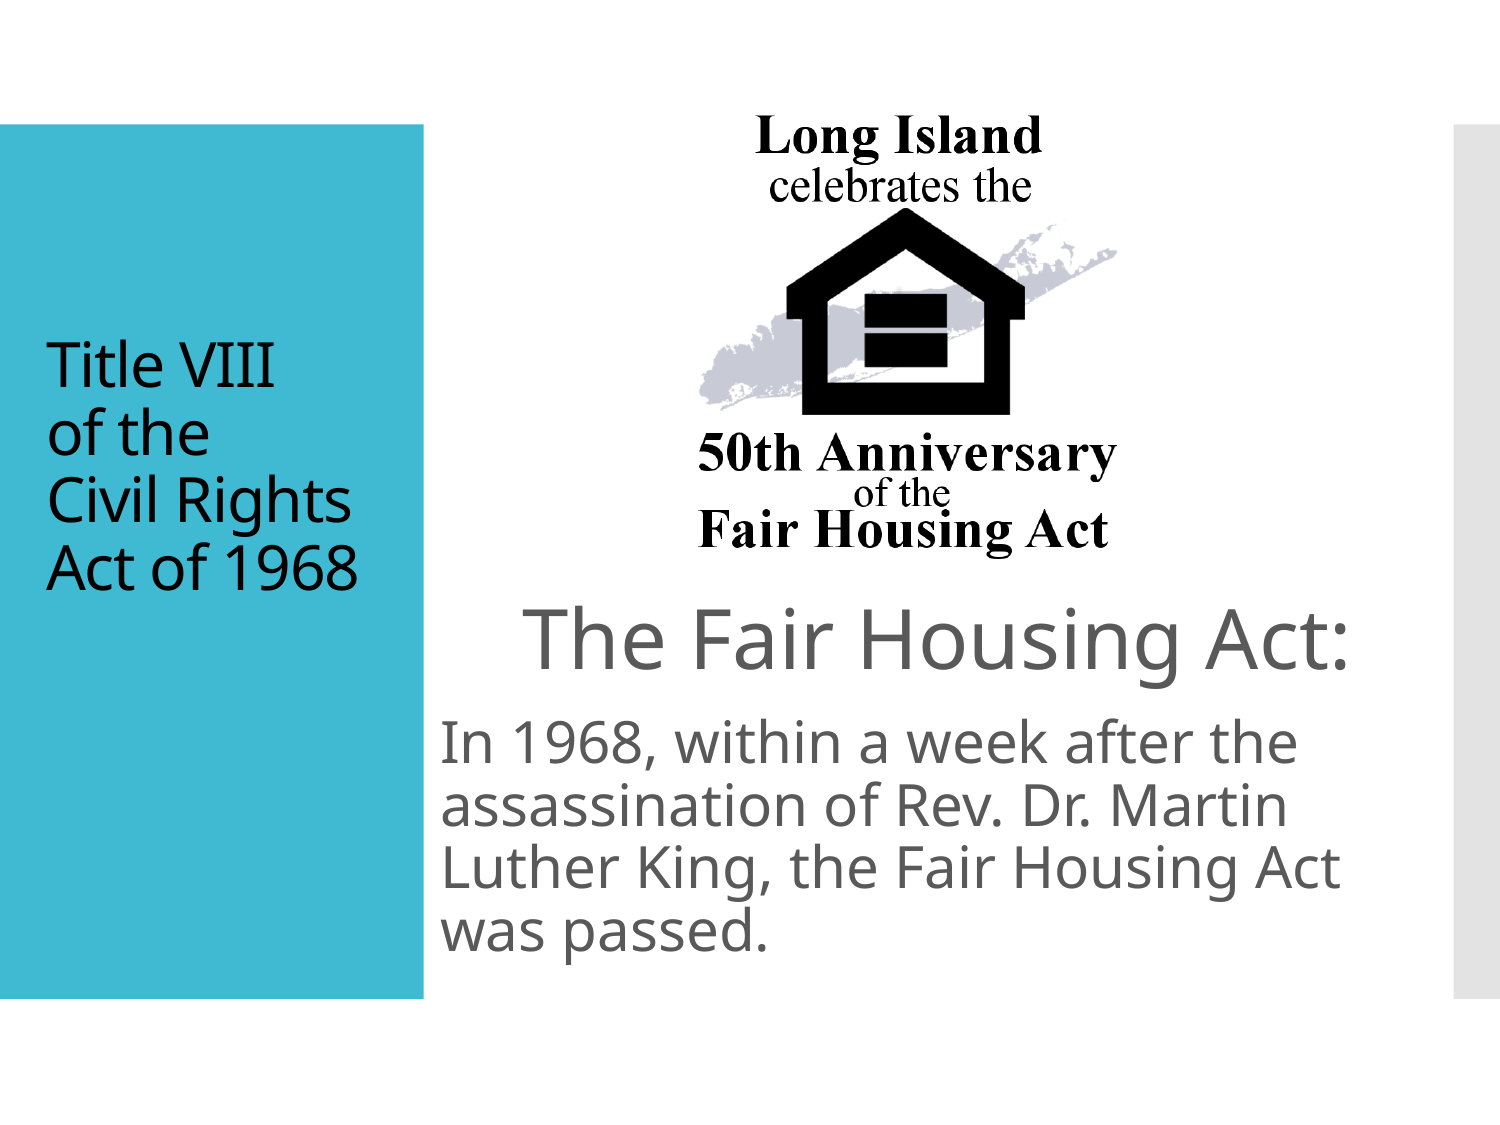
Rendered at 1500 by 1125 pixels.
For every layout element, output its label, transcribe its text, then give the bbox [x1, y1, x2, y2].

picture [674, 99, 1138, 563]
list The Fair Housing Act: In 1968, within a week after the assassination of Rev. Dr. Martin Luther King, the Fair Housing Act was passed. [425, 487, 1450, 950]
title Title VIII of the Civil Rights Act of 1968 [31, 287, 388, 650]
